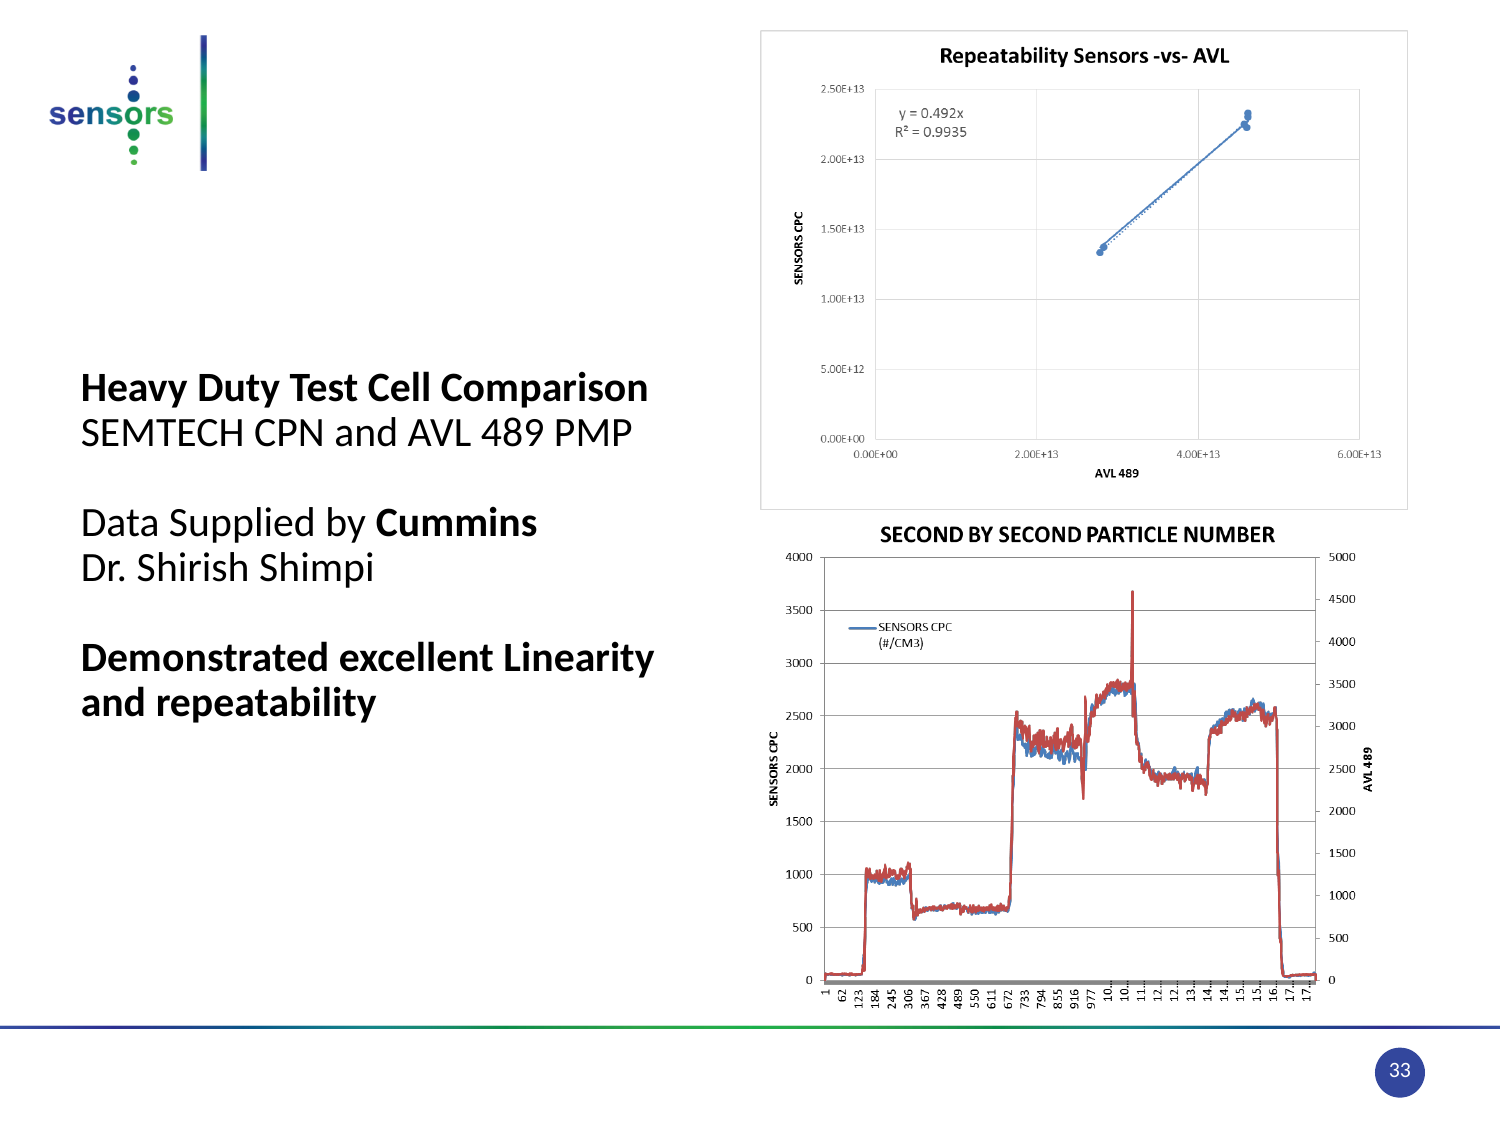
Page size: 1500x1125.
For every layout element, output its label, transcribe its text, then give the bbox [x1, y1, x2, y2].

picture [49, 65, 173, 165]
picture [739, 30, 1415, 1015]
slide_number 33 [1366, 1047, 1433, 1090]
text_box Heavy Duty Test Cell Comparison SEMTECH CPN and AVL 489 PMP Data Supplied by Cummins Dr. Shirish Shimpi Demonstrated excellent Linearity and repeatability [66, 358, 703, 662]
picture [0, 1024, 1500, 1029]
picture [199, 36, 206, 171]
